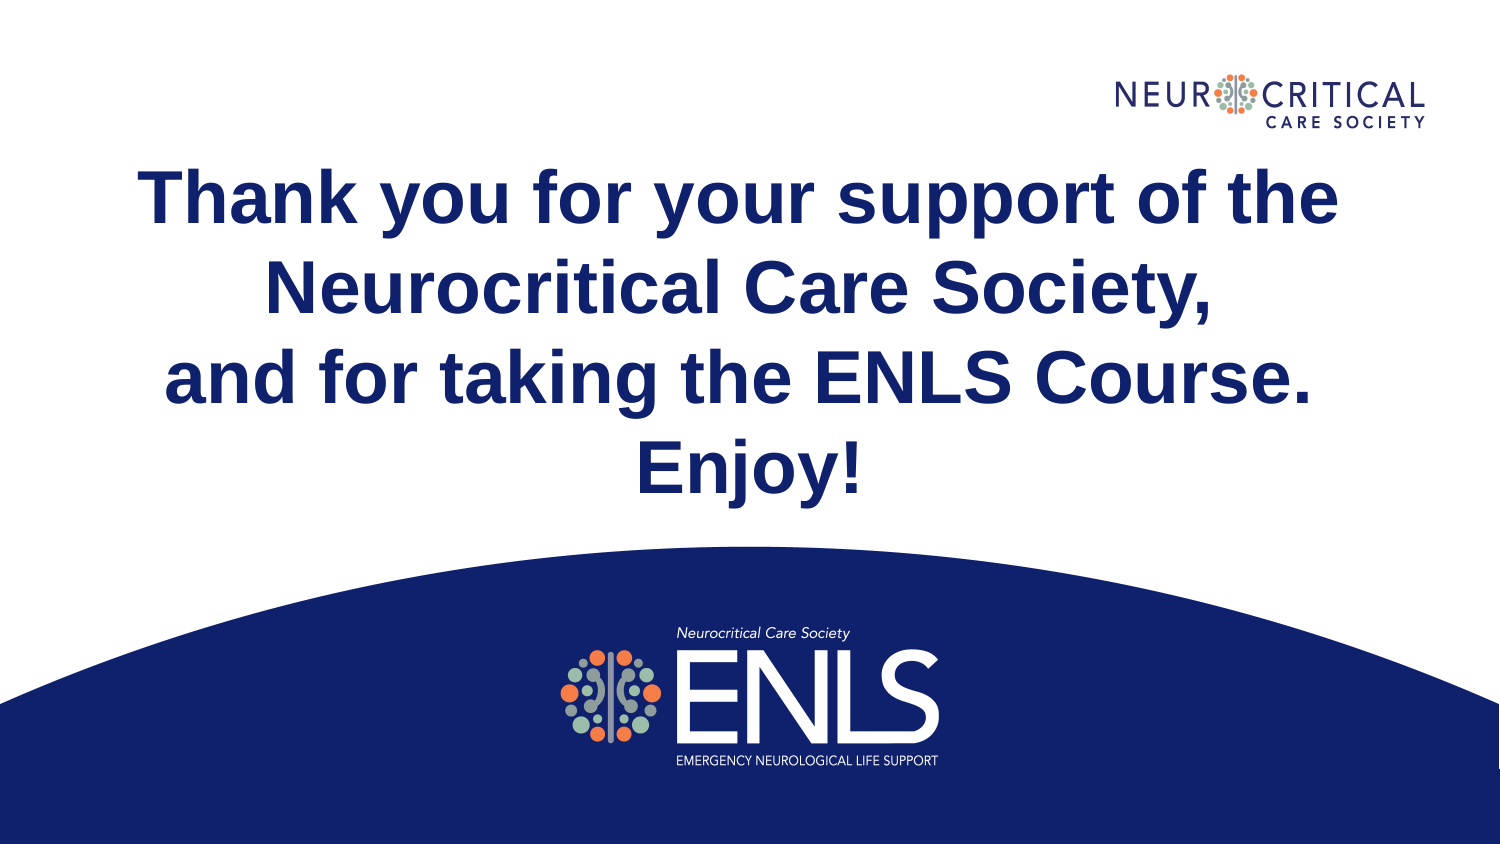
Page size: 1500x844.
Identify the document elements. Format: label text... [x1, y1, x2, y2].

text_box Thank you for your support of the Neurocritical Care Society, and for taking the ENLS Course. Enjoy! [48, 138, 1452, 517]
picture [0, 0, 1500, 844]
